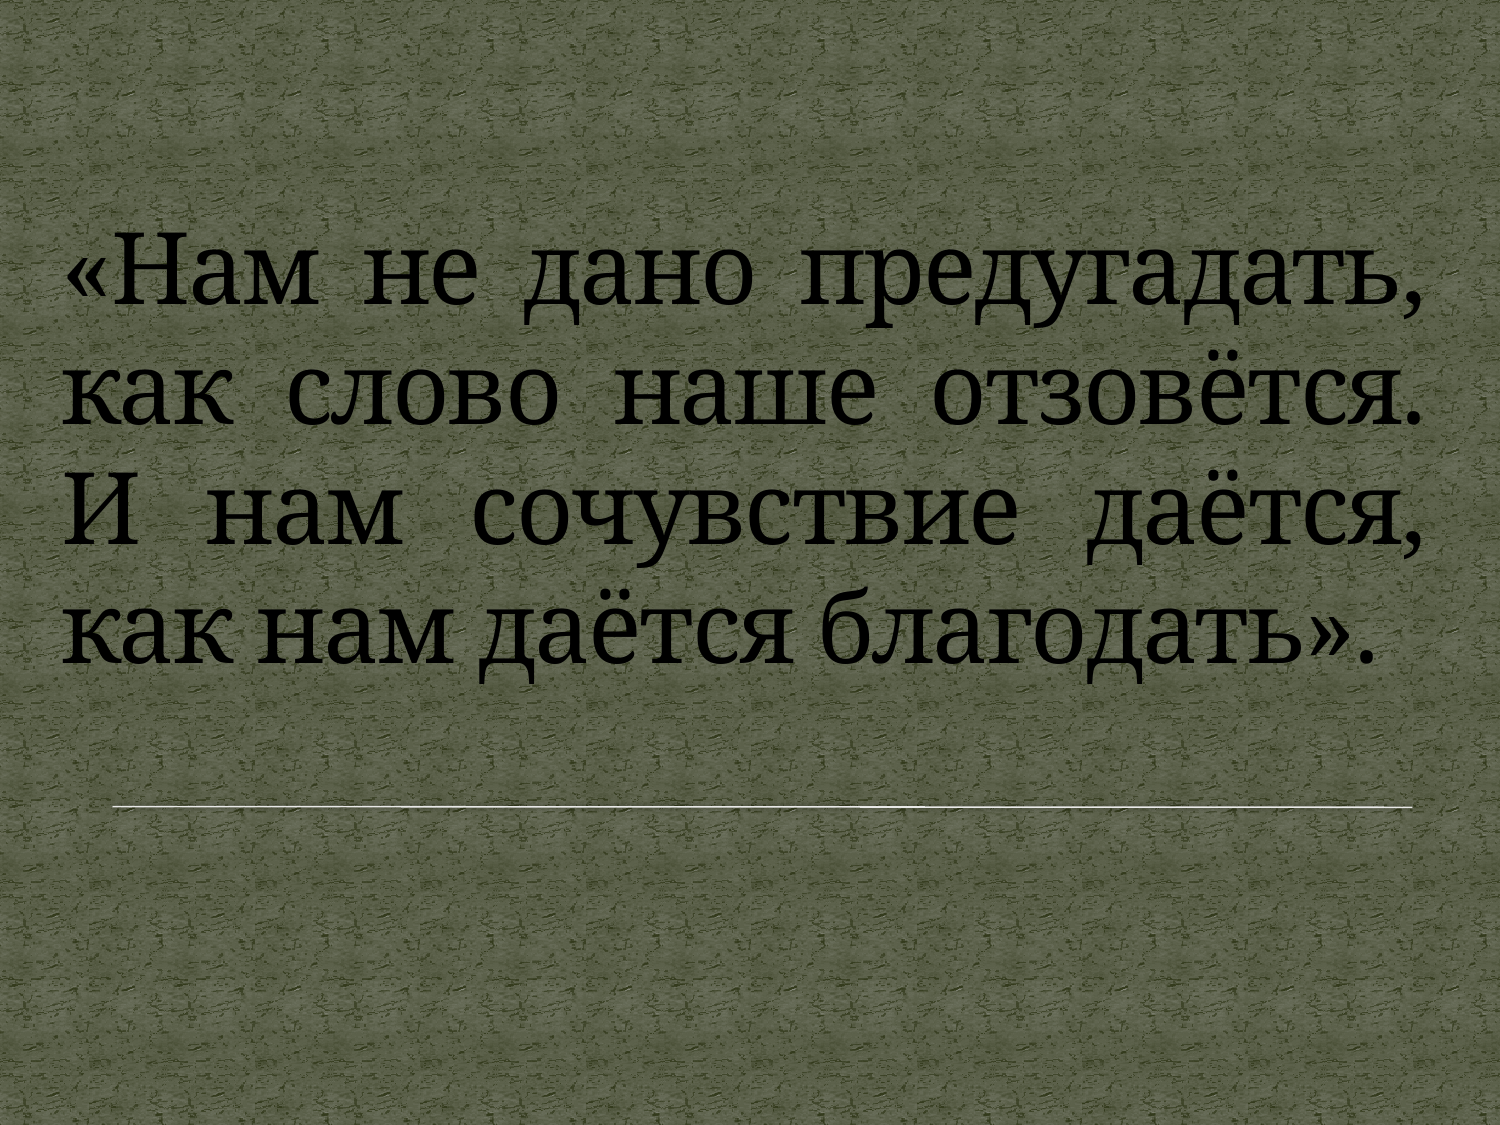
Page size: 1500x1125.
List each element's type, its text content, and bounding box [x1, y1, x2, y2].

title «Нам не дано предугадать, как слово наше отзовётся. И нам сочувствие даётся, как нам даётся благодать». [46, 140, 1442, 692]
